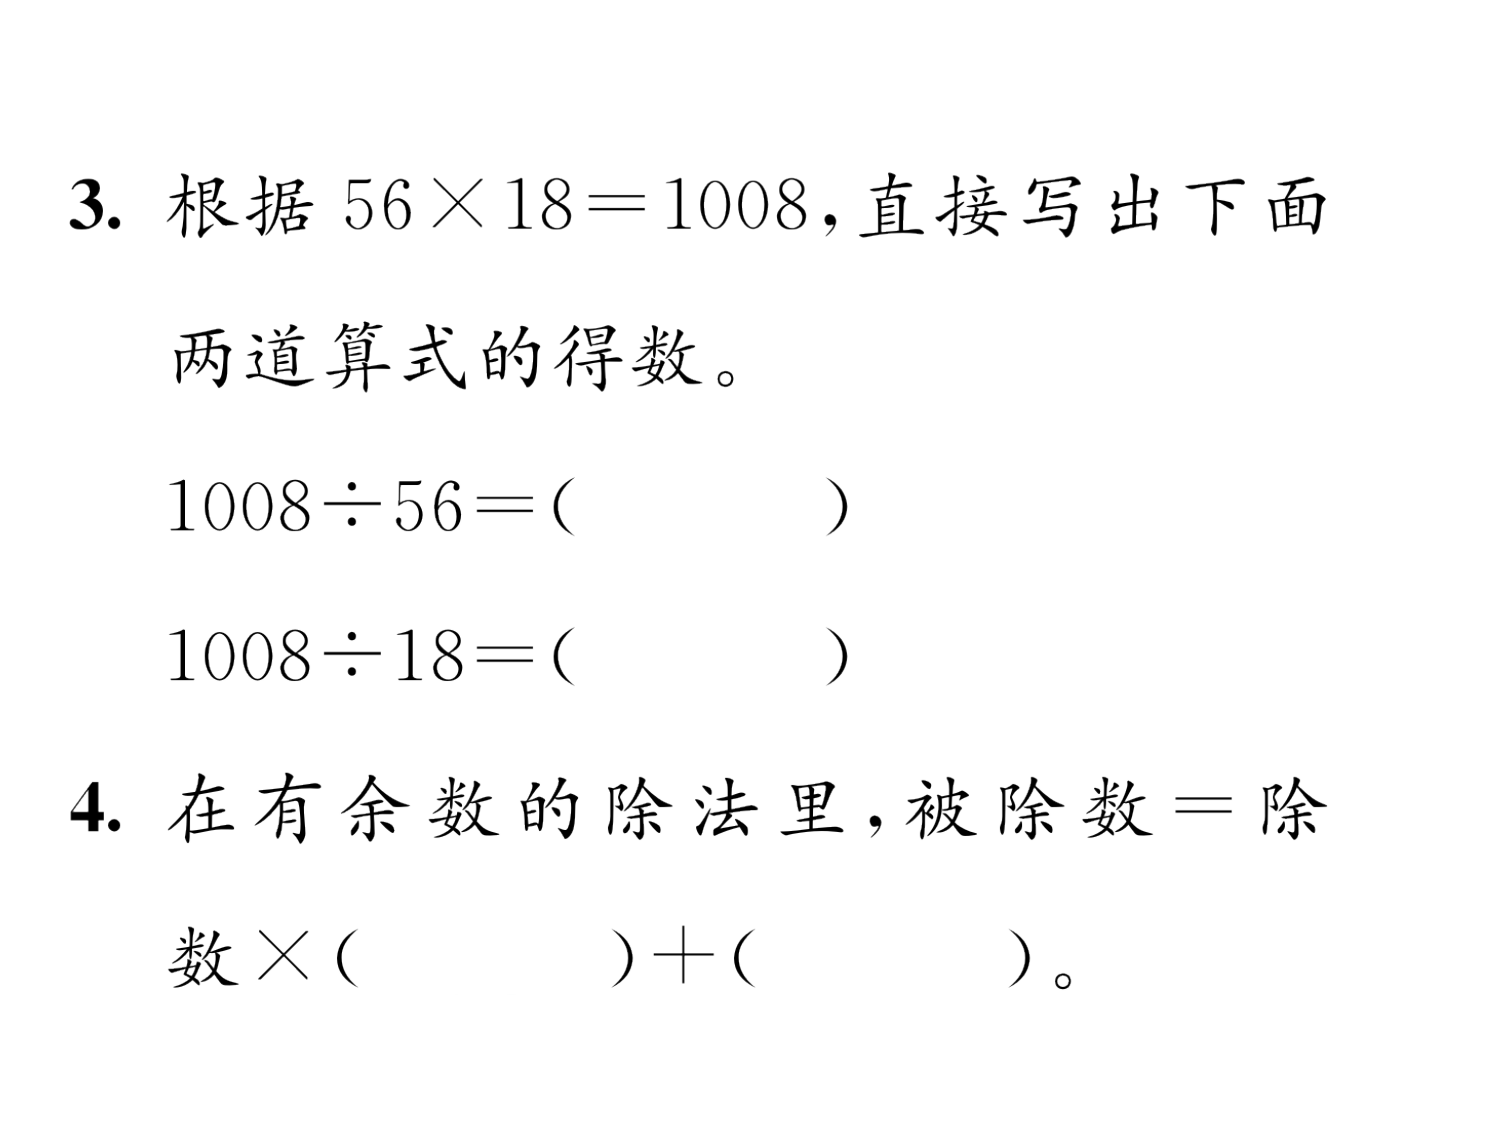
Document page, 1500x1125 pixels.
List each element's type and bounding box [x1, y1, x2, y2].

picture [64, 125, 1483, 1028]
